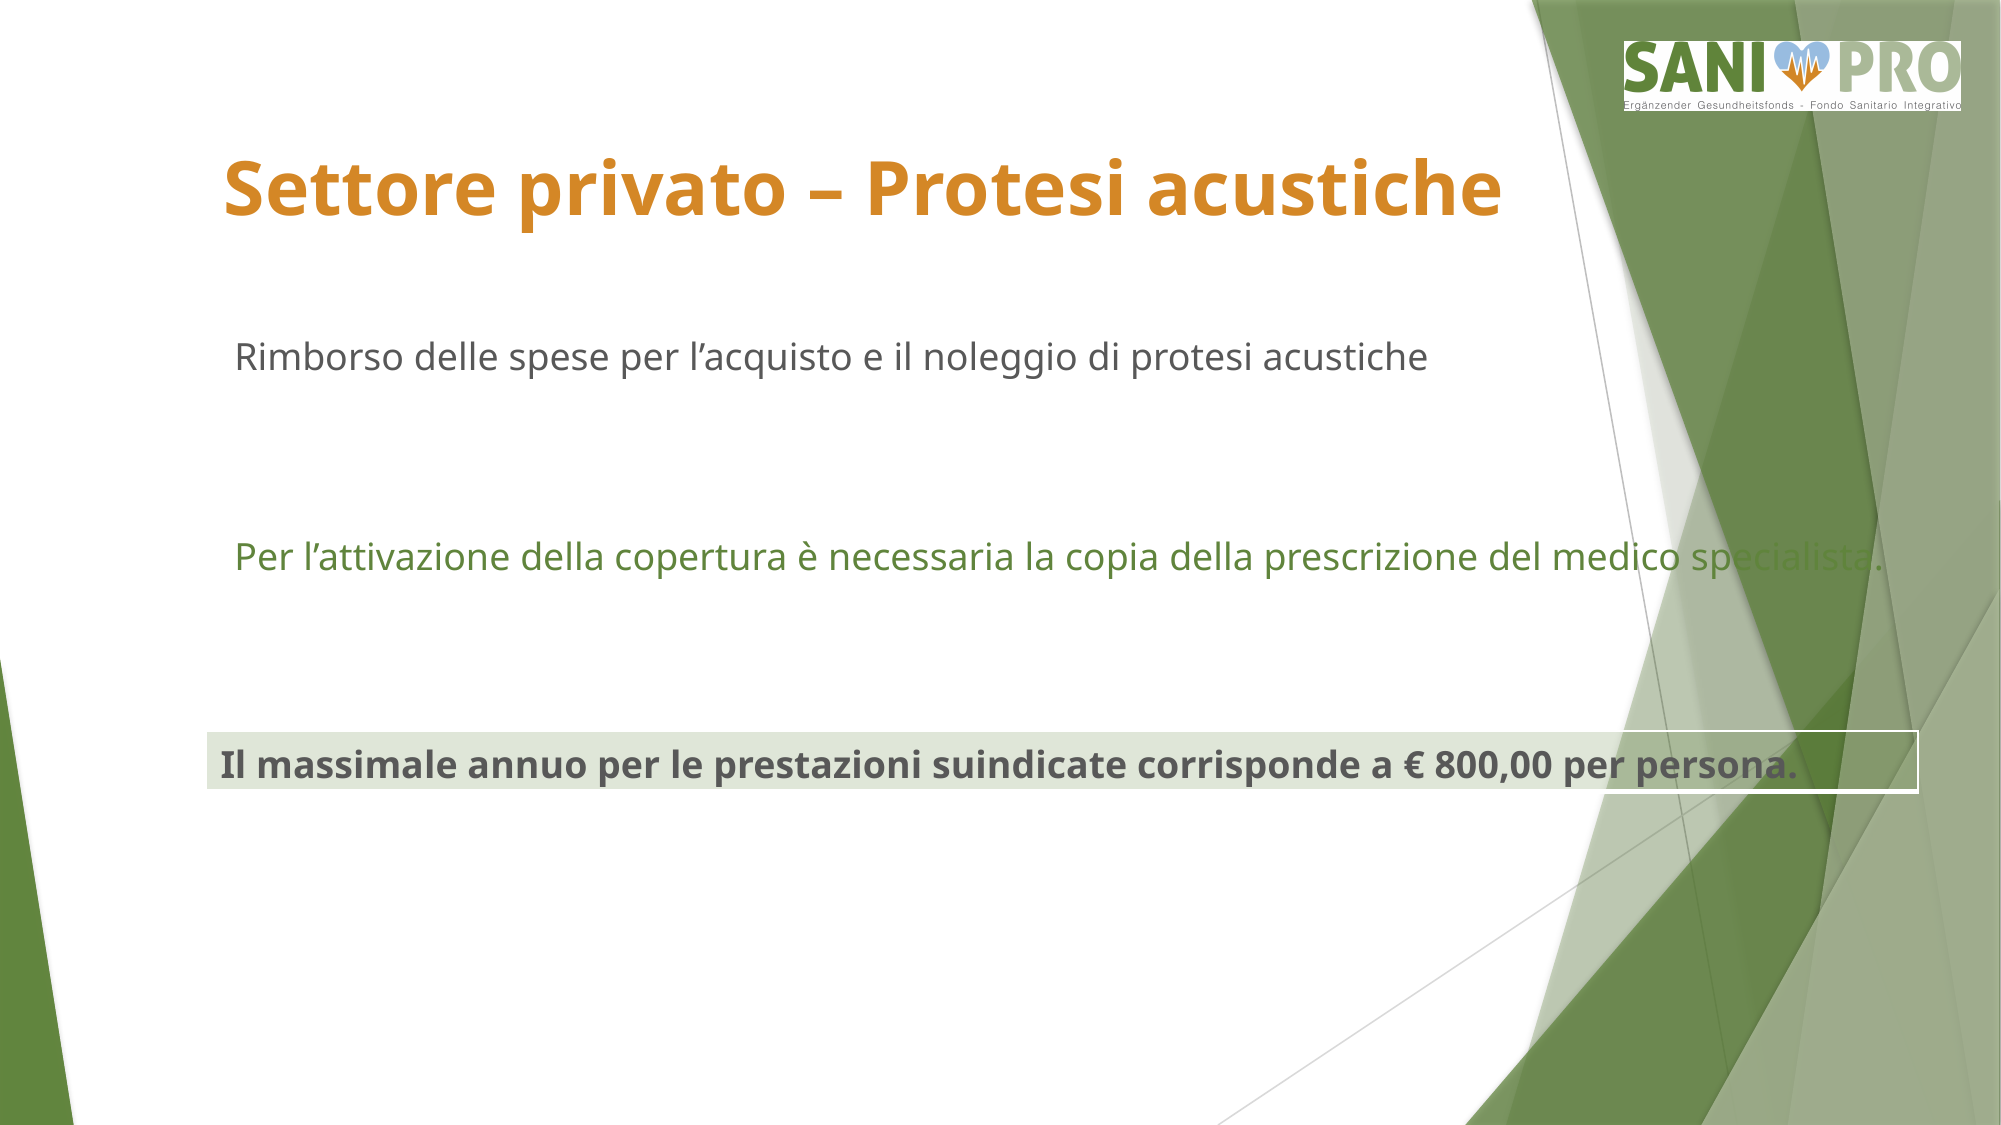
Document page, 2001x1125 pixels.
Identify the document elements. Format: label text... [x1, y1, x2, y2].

text_box Rimborso delle spese per l’acquisto e il noleggio di protesi acustiche Per l’attivazione della copertura è necessaria la copia della prescrizione del medico specialista. [219, 325, 1905, 730]
picture [1623, 41, 1961, 111]
text_box [0, 658, 76, 1125]
text_box Settore privato – Protesi acustiche [209, 133, 1849, 238]
text_box Rimborso delle spese per l’acquisto e il noleggio di protesi acustiche Per l’attivazione della copertura è necessaria la copia della prescrizione del medico specialista. [219, 794, 1905, 946]
table_header Il massimale annuo per le prestazioni suindicate corrisponde a € 800,00 per persona. [207, 732, 1917, 789]
